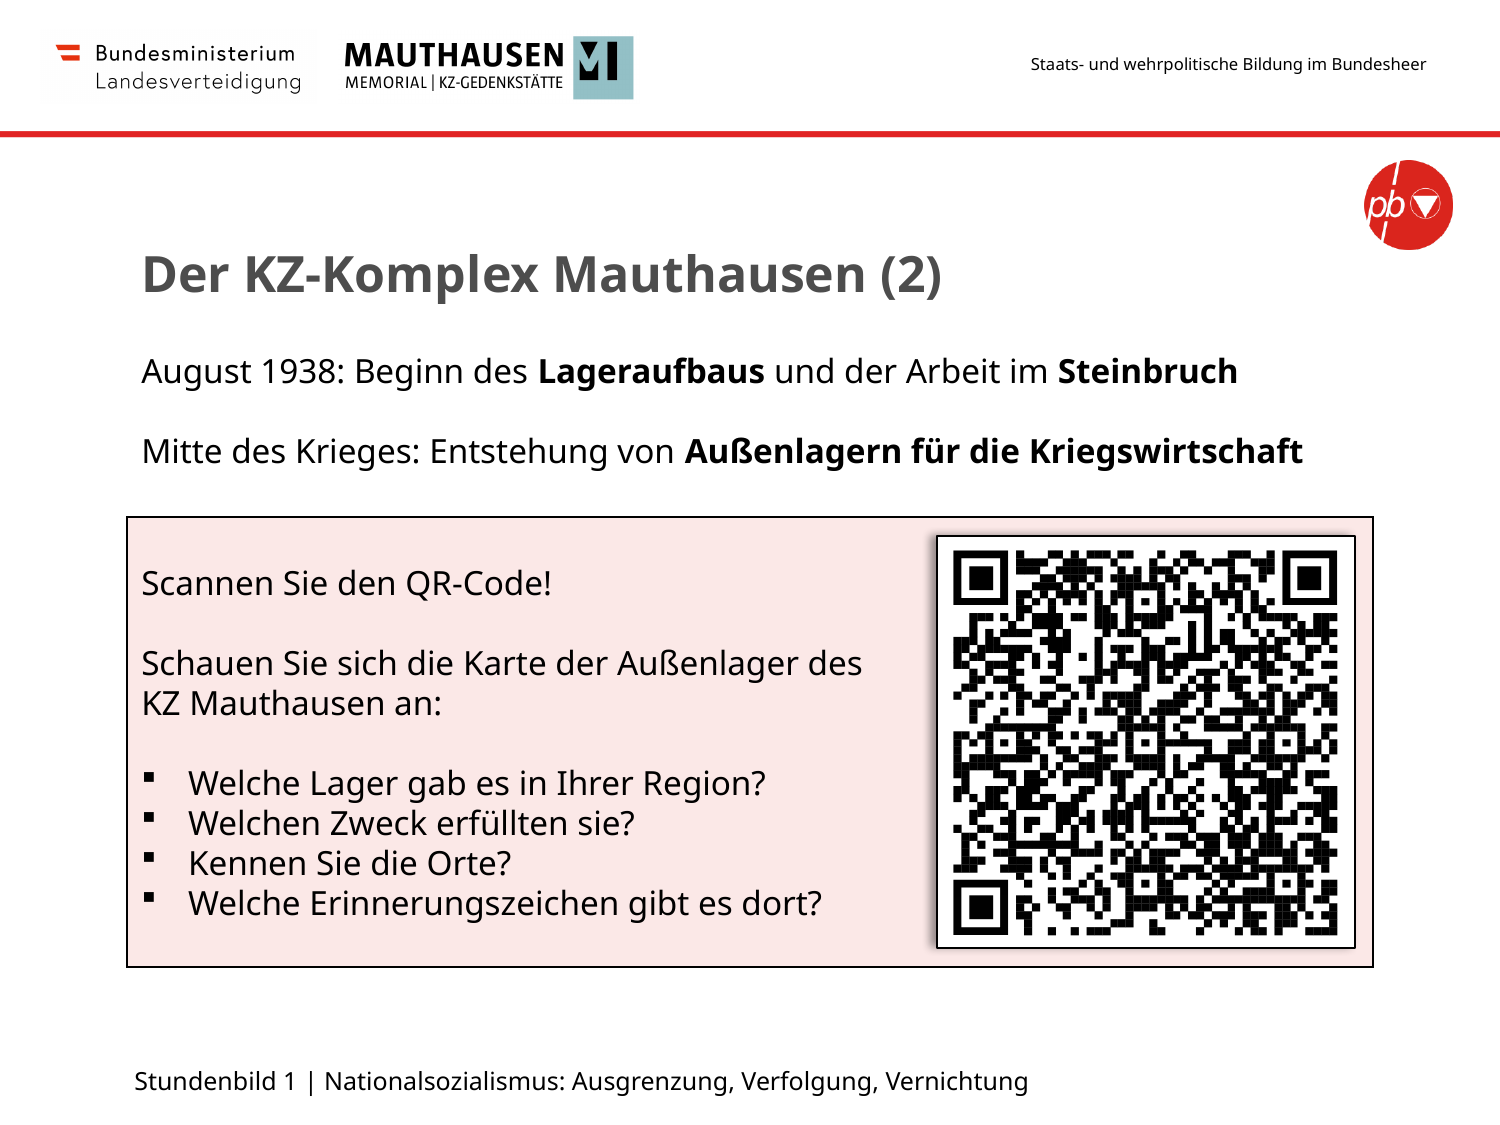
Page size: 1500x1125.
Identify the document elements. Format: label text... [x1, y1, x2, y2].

picture [338, 30, 640, 104]
picture [1364, 160, 1453, 250]
picture [40, 29, 317, 104]
text_box [0, 131, 1500, 138]
picture [937, 536, 1354, 948]
text_box Scannen Sie den QR-Code! Schauen Sie sich die Karte der Außenlager des KZ Mauthausen an: Welche Lager gab es in Ihrer Region? Welchen Zweck erfüllten sie? Kennen Sie die Orte? Welche Erinnerungszeichen gibt es dort? [126, 637, 1374, 968]
text_box Stundenbild 1 | Nationalsozialismus: Ausgrenzung, Verfolgung, Vernichtung [119, 1057, 1251, 1103]
text_box August 1938: Beginn des Lageraufbaus und der Arbeit im Steinbruch Mitte des Krieges: Entstehung von Außenlagern für die Kriegswirtschaft [126, 342, 1374, 637]
text_box Der KZ-Komplex Mauthausen (2) [126, 235, 1374, 310]
